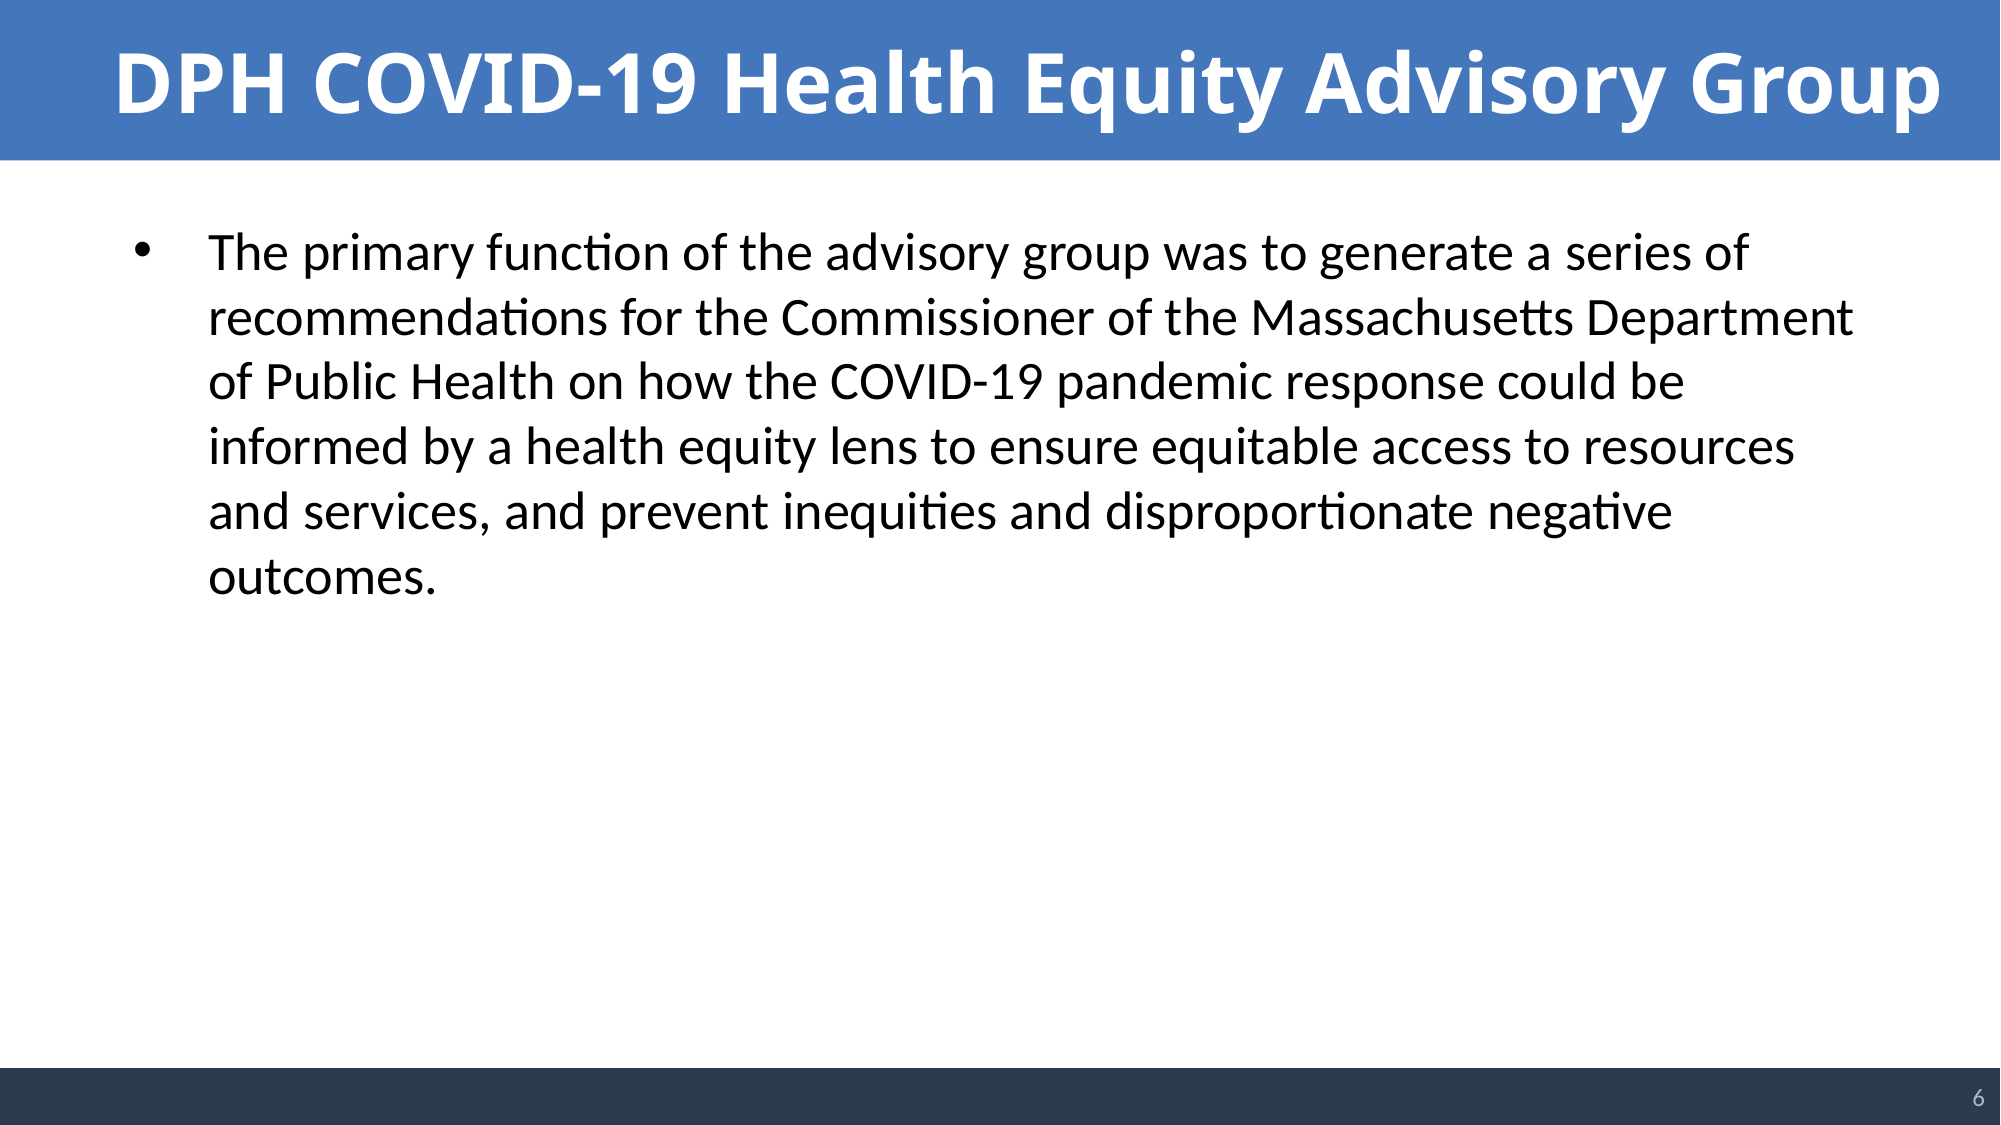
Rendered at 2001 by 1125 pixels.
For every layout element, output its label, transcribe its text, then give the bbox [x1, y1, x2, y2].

text_box The primary function of the advisory group was to generate a series of recommendations for the Commissioner of the Massachusetts Department of Public Health on how the COVID-19 pandemic response could be informed by a health equity lens to ensure equitable access to resources and services, and prevent inequities and disproportionate negative outcomes. [118, 208, 1886, 743]
text_box DPH COVID-19 Health Equity Advisory Group [98, 22, 2000, 138]
slide_number 6 [1551, 1066, 2000, 1125]
